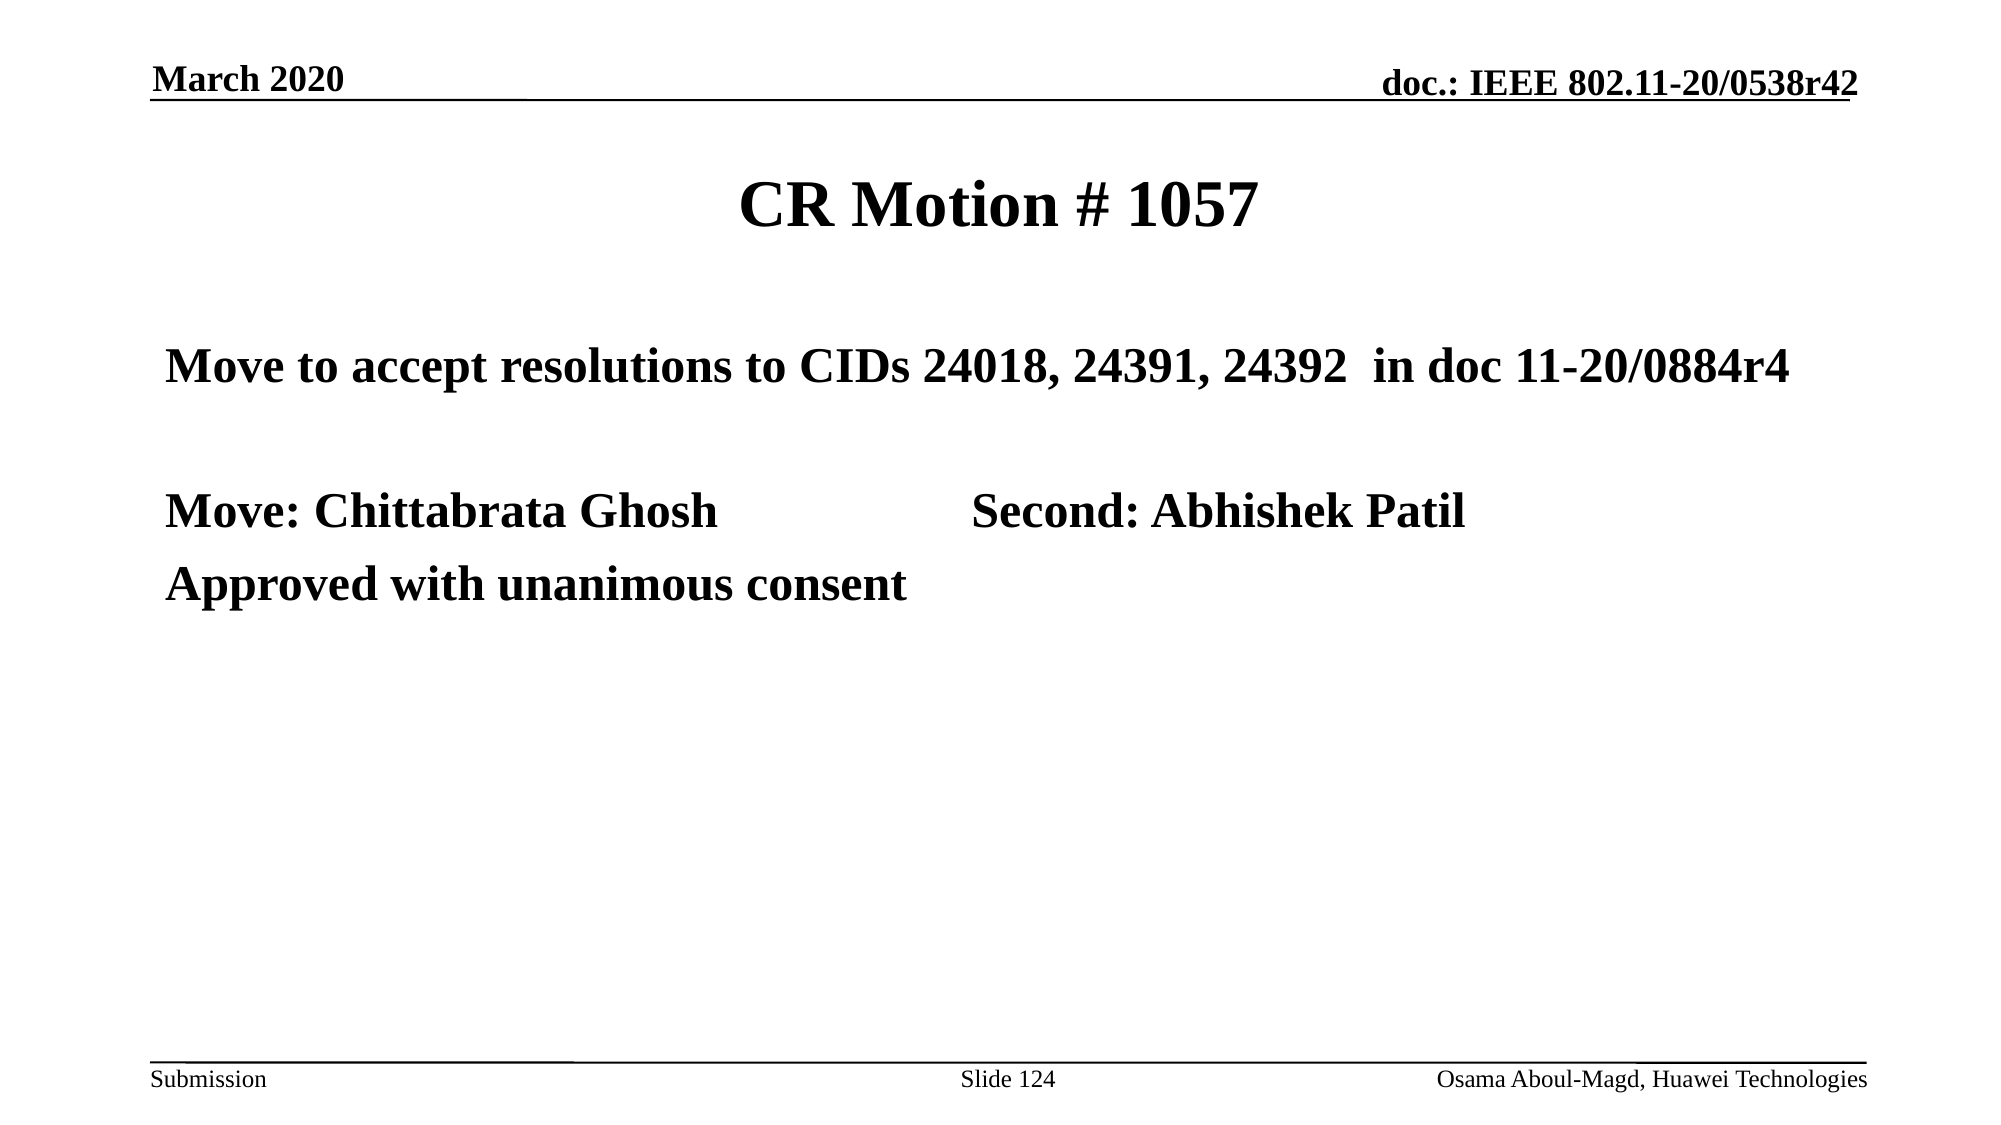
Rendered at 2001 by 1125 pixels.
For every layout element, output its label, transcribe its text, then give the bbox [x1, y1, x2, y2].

title CR Motion # 1057 [149, 112, 1850, 288]
slide_number Slide 124 [950, 1061, 1067, 1123]
footer Osama Aboul-Magd, Huawei Technologies [1171, 1061, 1869, 1093]
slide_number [152, 54, 563, 100]
list Move to accept resolutions to CIDs 24018, 24391, 24392 in doc 11-20/0884r4 Move: Chittabrata Ghosh Second: Abhishek Patil Approved with unanimous consent [149, 324, 1850, 1000]
